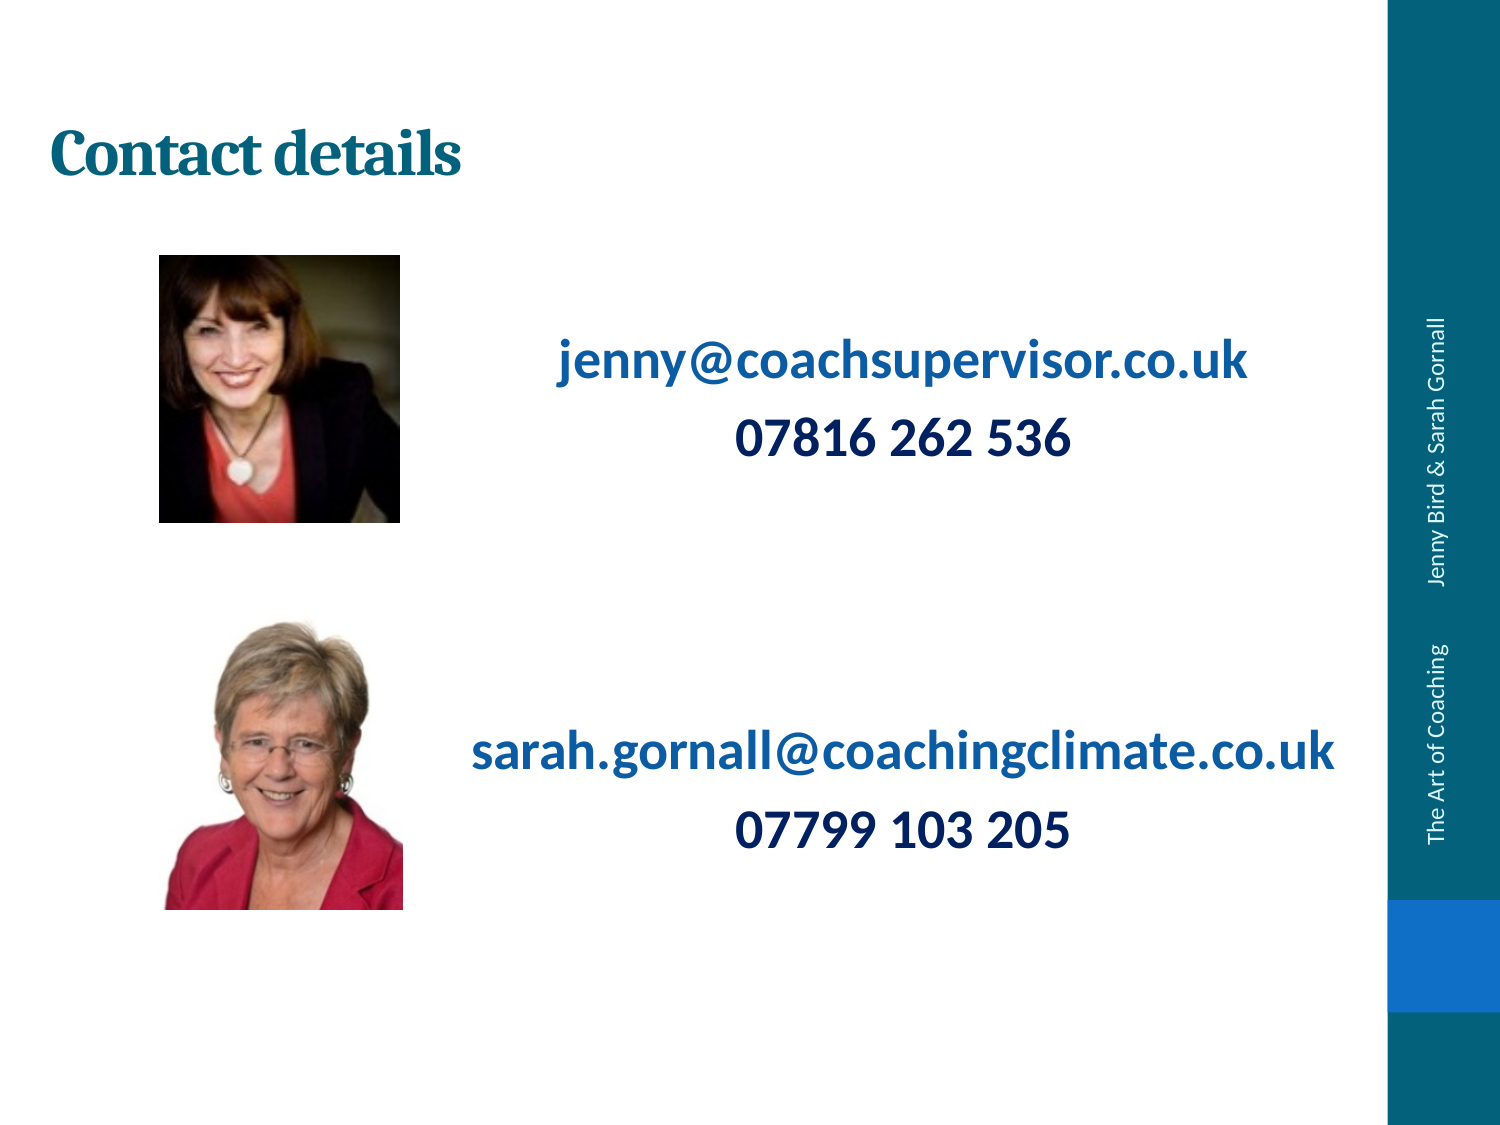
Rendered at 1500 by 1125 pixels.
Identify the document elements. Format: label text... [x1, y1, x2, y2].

picture [158, 254, 401, 523]
footer The Art of Coaching Jenny Bird & Sarah Gornall [1399, 302, 1469, 889]
subtitle jenny@coachsupervisor.co.uk 07816 262 536 sarah.gornall@coachingclimate.co.uk 07799 103 205 [419, 315, 1388, 871]
title Contact details [34, 78, 555, 197]
picture [158, 609, 404, 911]
